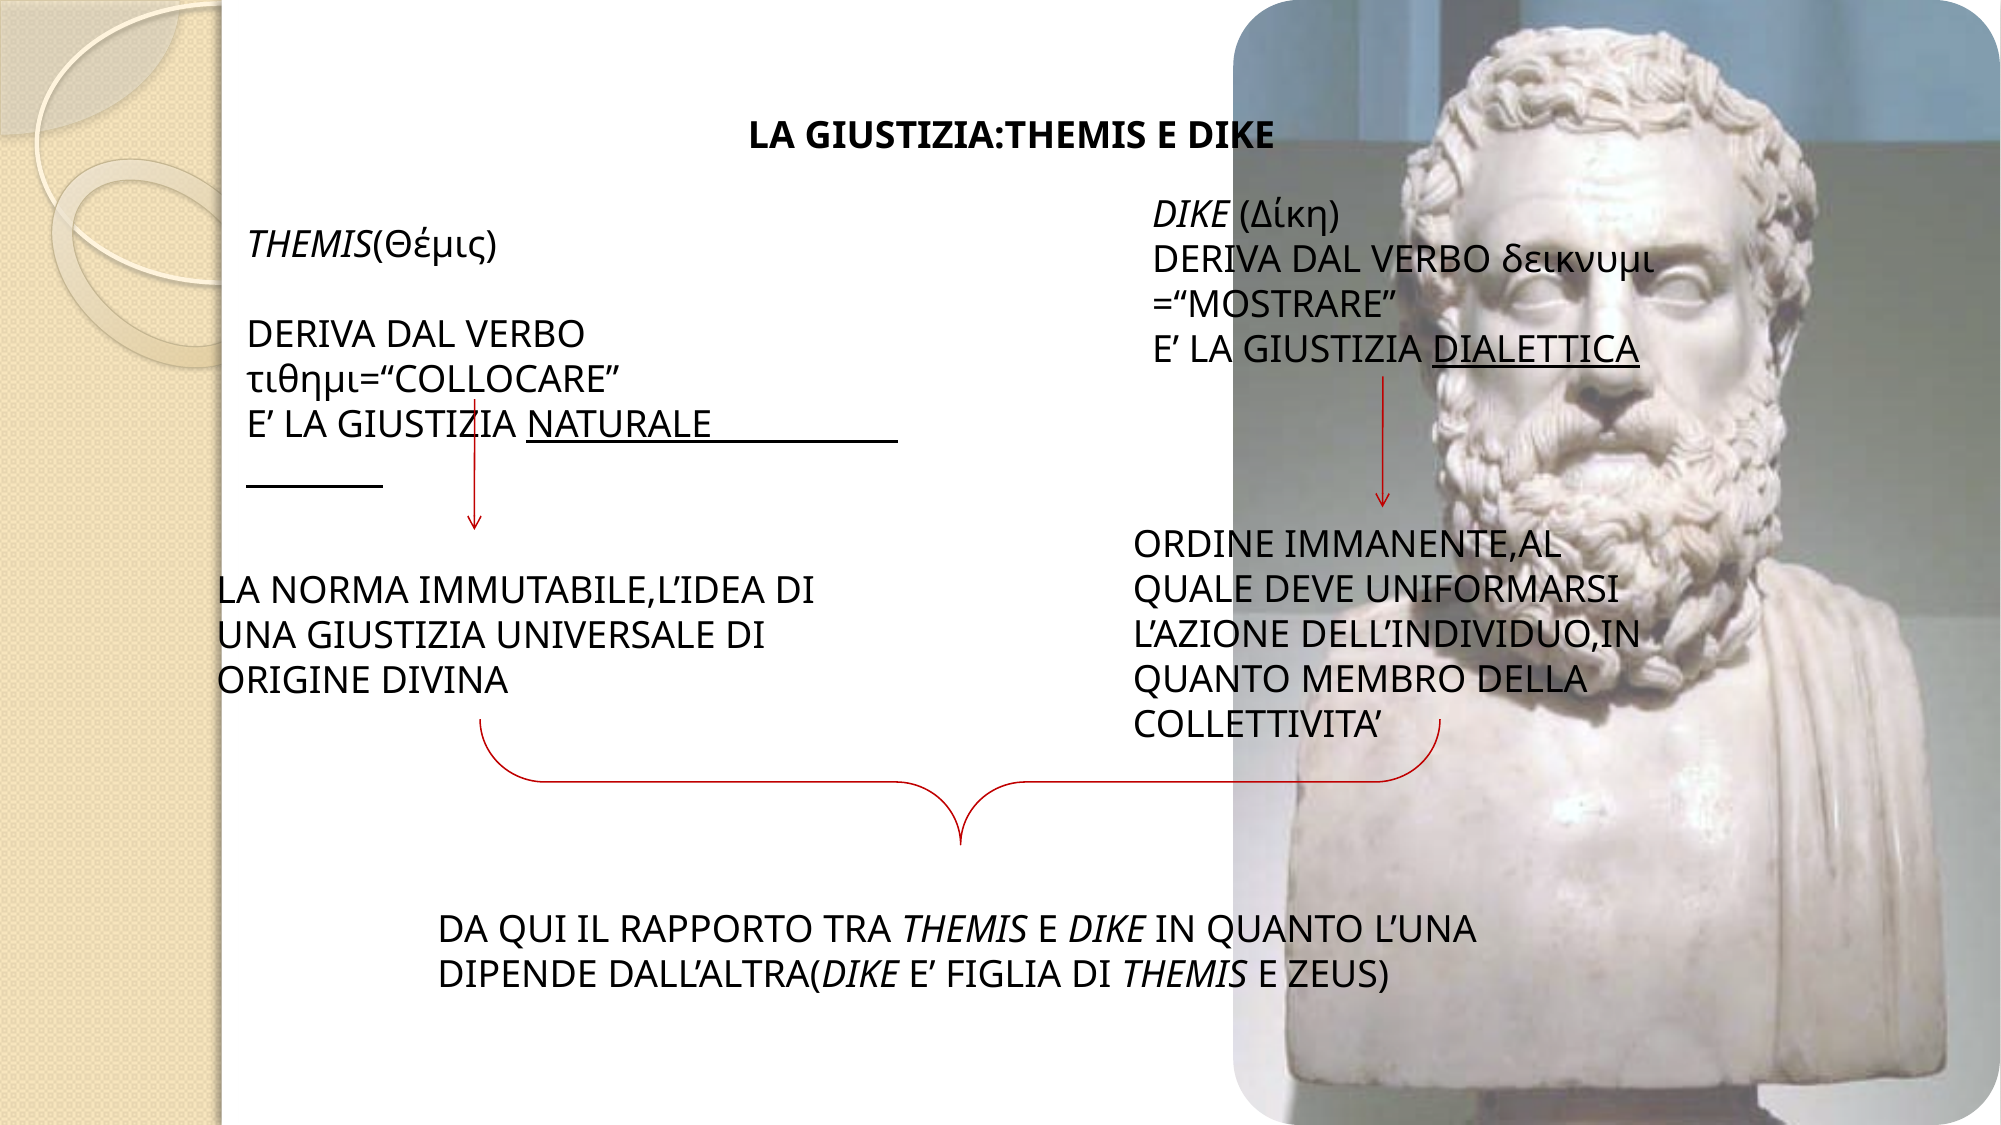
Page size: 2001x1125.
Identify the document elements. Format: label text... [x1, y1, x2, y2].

picture [1232, 0, 2000, 1125]
text_box DA QUI IL RAPPORTO TRA THEMIS E DIKE IN QUANTO L’UNA DIPENDE DALL’ALTRA(DIKE E’ FIGLIA DI THEMIS E ZEUS) [422, 897, 1226, 1002]
text_box LA GIUSTIZIA:THEMIS E DIKE [474, 103, 1226, 164]
text_box LA NORMA IMMUTABILE,L’IDEA DI UNA GIUSTIZIA UNIVERSALE DI ORIGINE DIVINA [201, 559, 868, 709]
text_box DIKE (Δίκη) DERIVA DAL VERBO δεικνυμι =“MOSTRARE” E’ LA GIUSTIZIA DIALETTICA [1137, 182, 1226, 378]
text_box ORDINE IMMANENTE,AL QUALE DEVE UNIFORMARSI L’AZIONE DELL’INDIVIDUO,IN QUANTO MEMBRO DELLA COLLETTIVITA’ [1118, 512, 1226, 719]
text_box THEMIS(Θέμις) DERIVA DAL VERBO τιθημι=“COLLOCARE” E’ LA GIUSTIZIA NATURALE [231, 212, 922, 498]
text_box [479, 719, 1226, 846]
